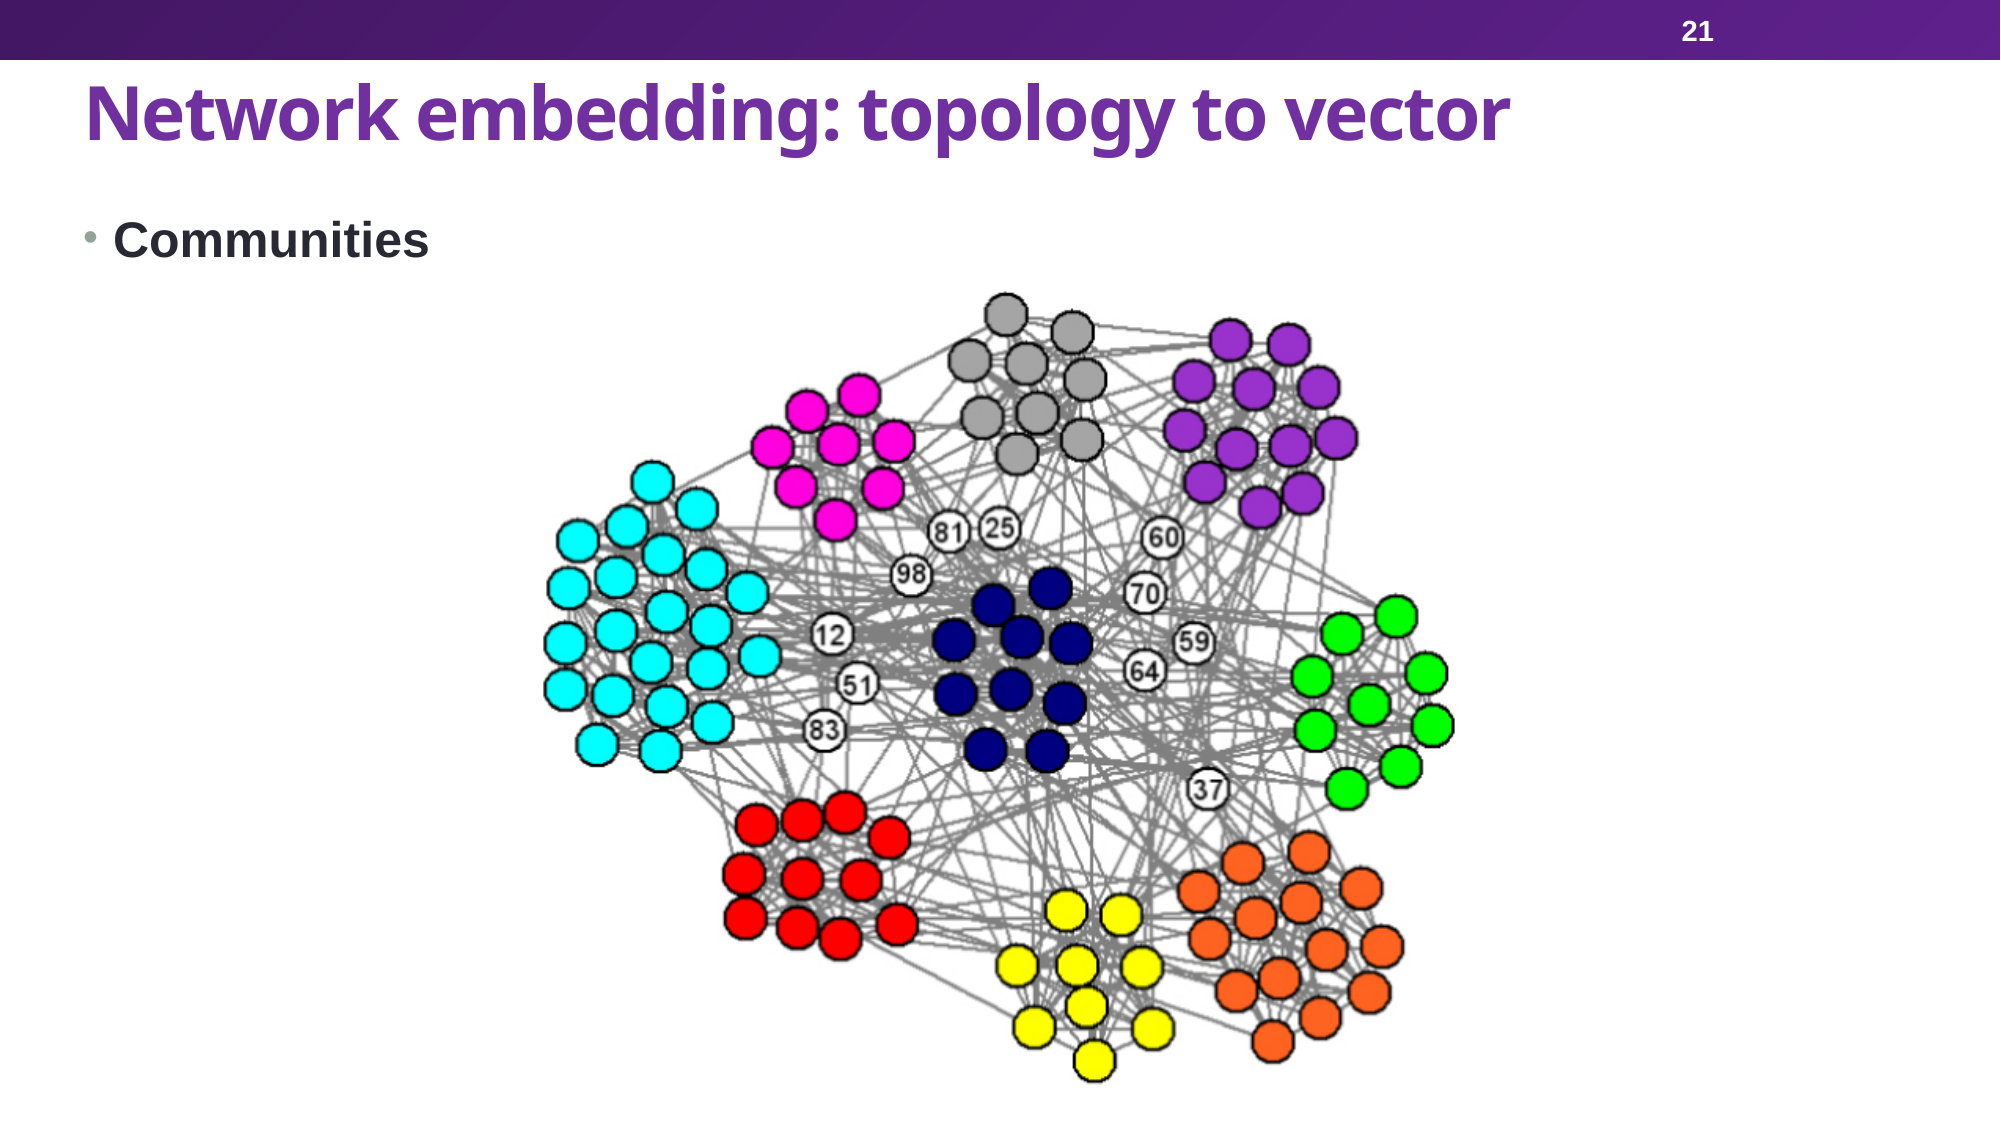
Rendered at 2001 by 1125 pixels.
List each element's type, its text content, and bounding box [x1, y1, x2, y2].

slide_number 21 [1666, 3, 1900, 53]
list Communities [68, 199, 1675, 1000]
text_box Network embedding: topology to vector [68, 53, 1932, 180]
picture [542, 290, 1458, 1087]
